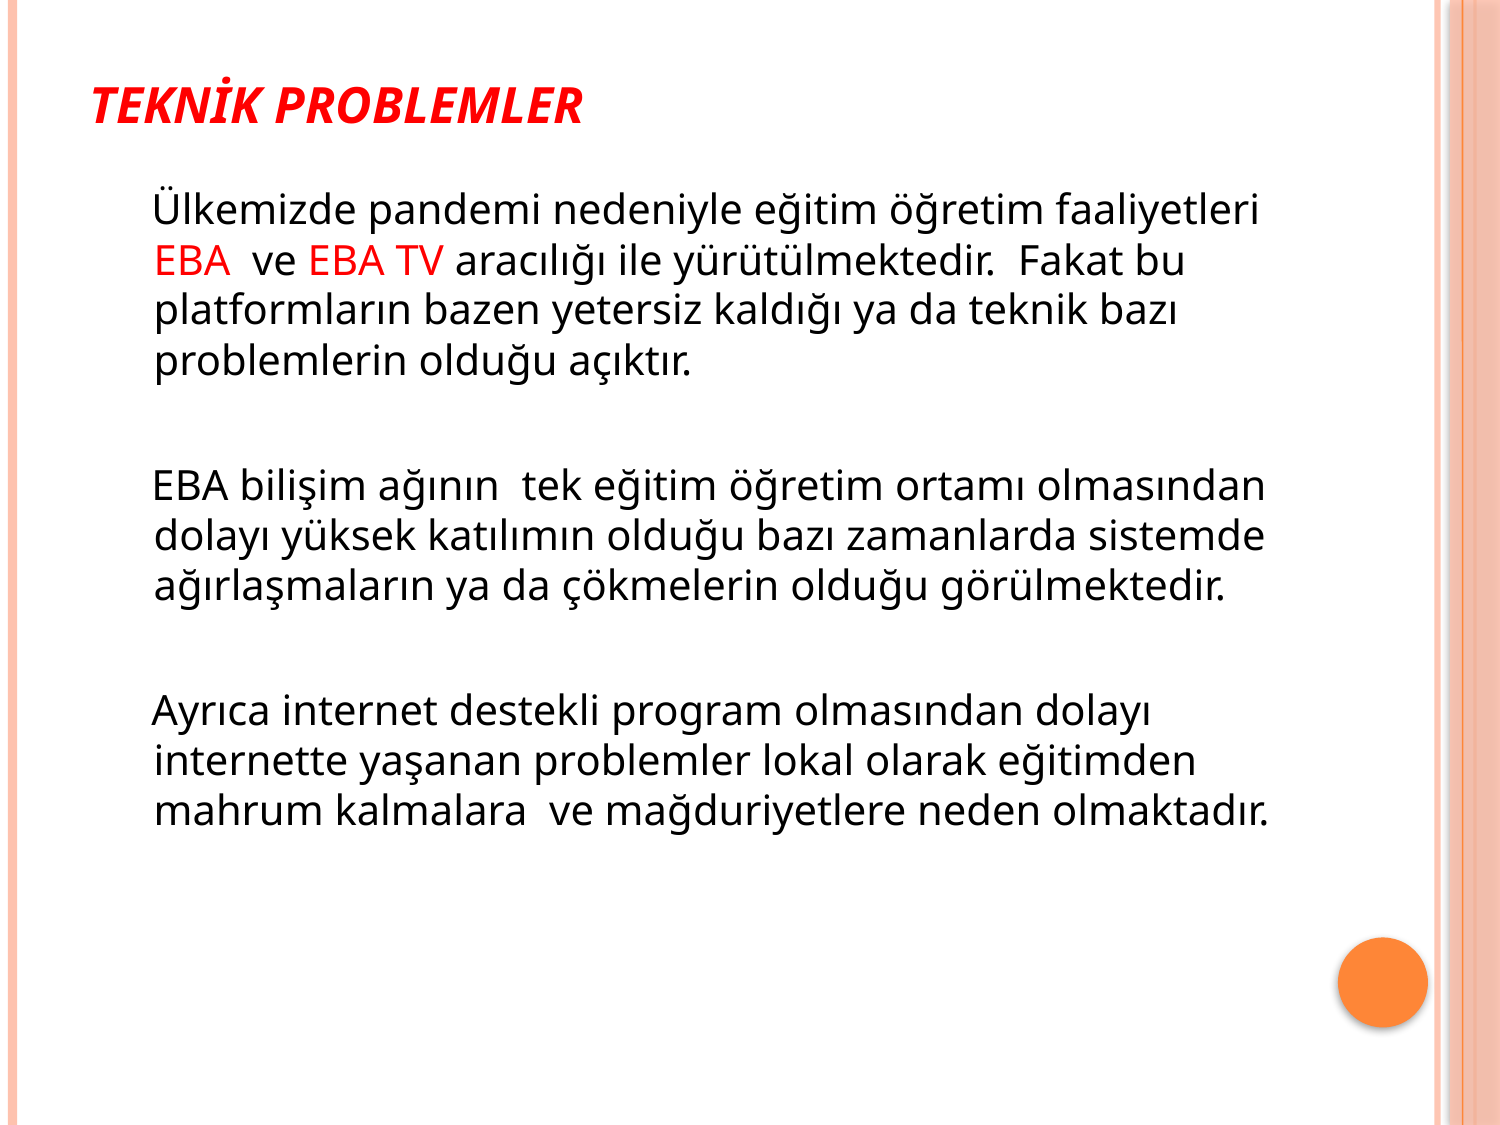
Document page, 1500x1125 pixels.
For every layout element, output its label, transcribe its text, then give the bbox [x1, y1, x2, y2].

list Ülkemizde pandemi nedeniyle eğitim öğretim faaliyetleri EBA ve EBA TV aracılığı ile yürütülmektedir. Fakat bu platformların bazen yetersiz kaldığı ya da teknik bazı problemlerin olduğu açıktır. EBA bilişim ağının tek eğitim öğretim ortamı olmasından dolayı yüksek katılımın olduğu bazı zamanlarda sistemde ağırlaşmaların ya da çökmelerin olduğu görülmektedir. Ayrıca internet destekli program olmasından dolayı internette yaşanan problemler lokal olarak eğitimden mahrum kalmalara ve mağduriyetlere neden olmaktadır. [93, 175, 1301, 1062]
title TEKNİK PROBLEMLER [75, 45, 1300, 141]
